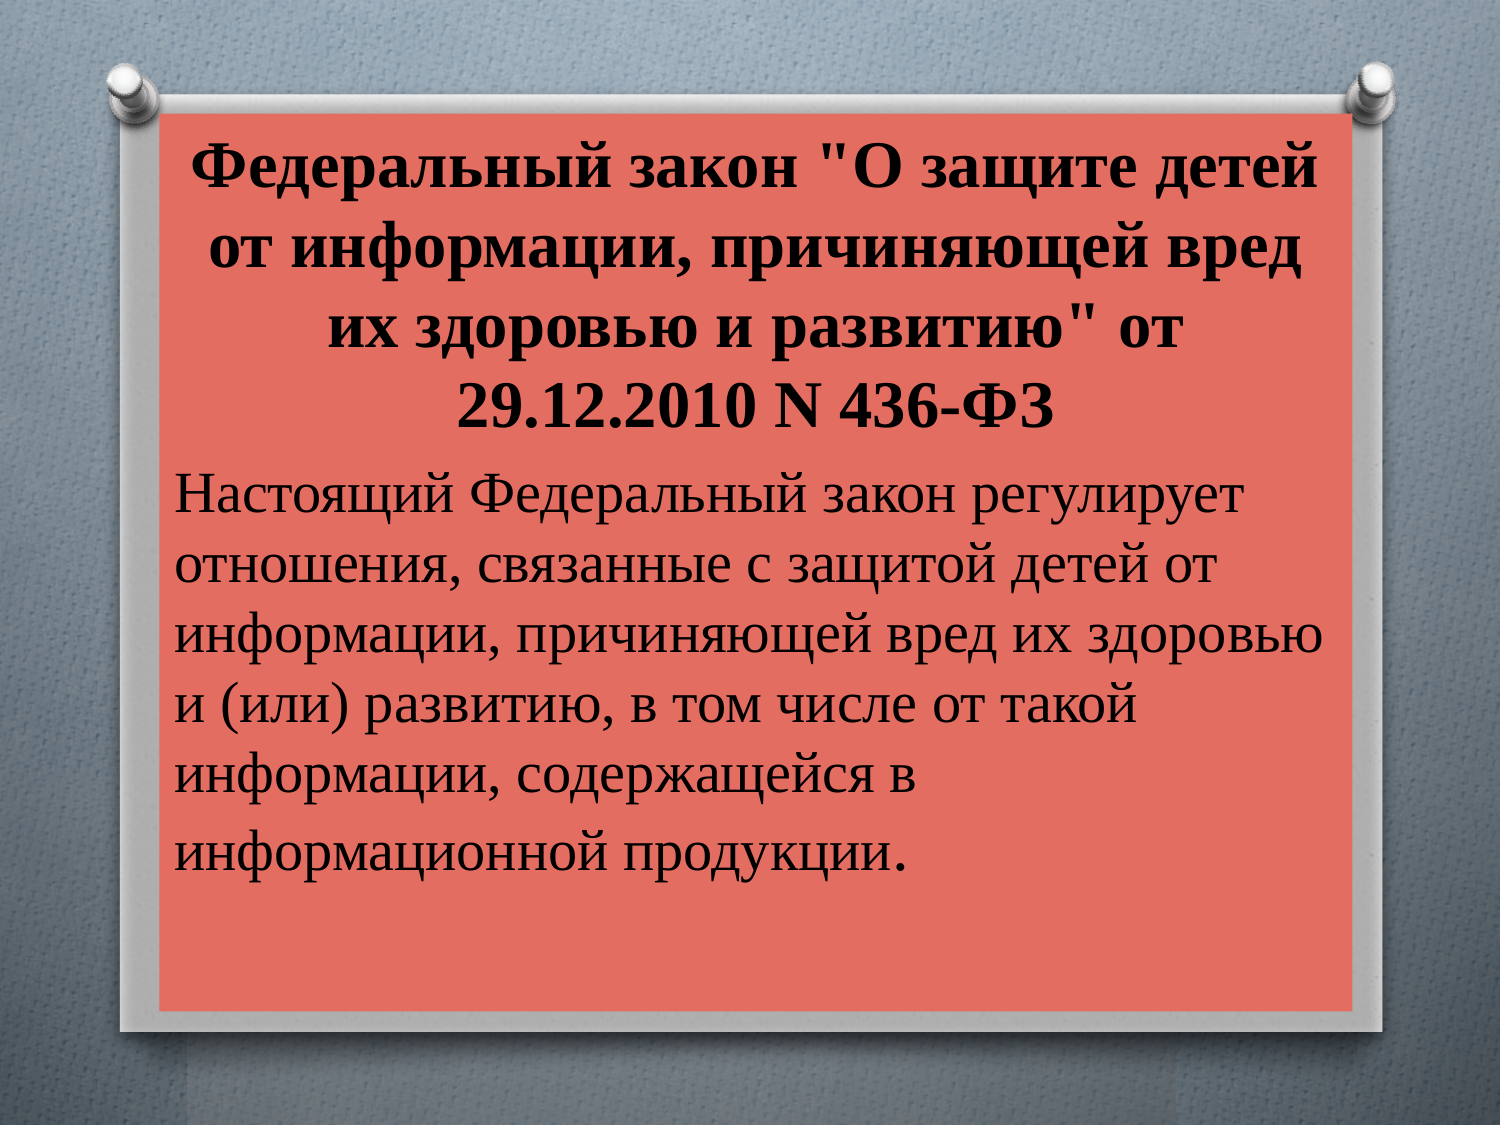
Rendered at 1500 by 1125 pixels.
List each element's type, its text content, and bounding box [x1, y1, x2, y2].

list Федеральный закон "О защите детей от информации, причиняющей вред их здоровью и развитию" от 29.12.2010 N 436-ФЗ Настоящий Федеральный закон регулирует отношения, связанные с защитой детей от информации, причиняющей вред их здоровью и (или) развитию, в том числе от такой информации, содержащейся в информационной продукции. [159, 113, 1353, 1012]
picture [75, 29, 198, 153]
picture [1317, 35, 1439, 156]
